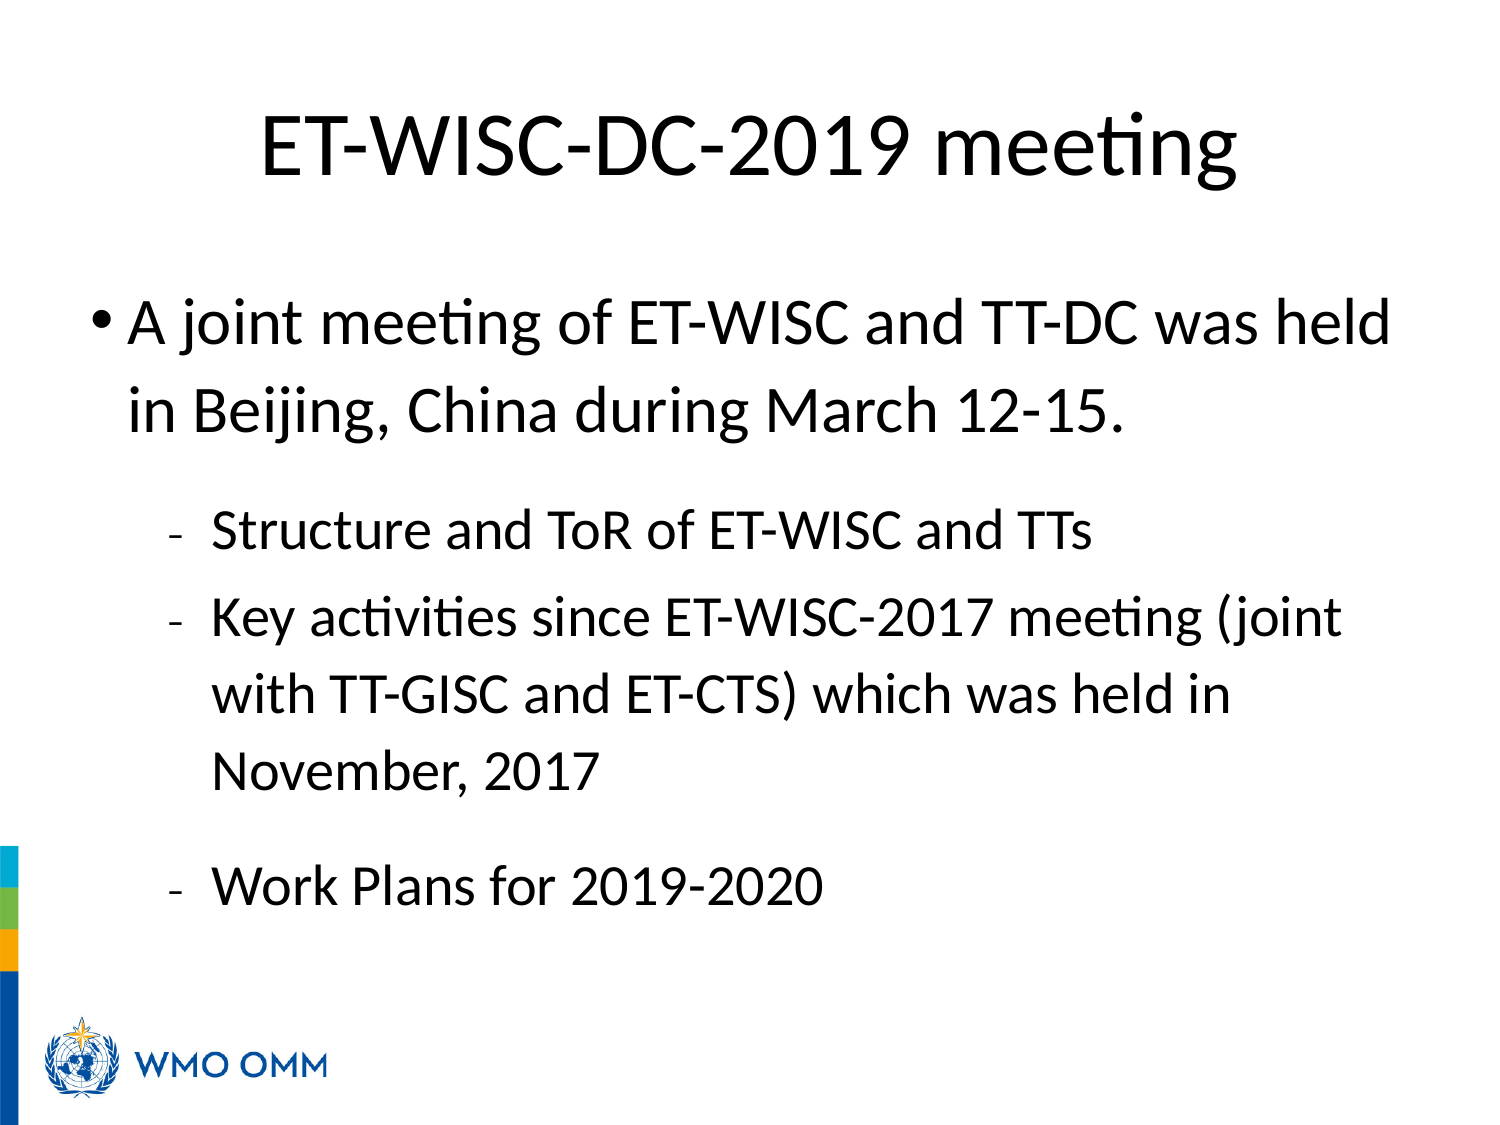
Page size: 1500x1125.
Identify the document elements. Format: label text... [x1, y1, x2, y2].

picture [0, 845, 327, 1125]
list A joint meeting of ET-WISC and TT-DC was held in Beijing, China during March 12-15. Structure and ToR of ET-WISC and TTs Key activities since ET-WISC-2017 meeting (joint with TT-GISC and ET-CTS) which was held in November, 2017 Work Plans for 2019-2020 [75, 262, 1425, 1005]
title ET-WISC-DC-2019 meeting [75, 45, 1425, 233]
